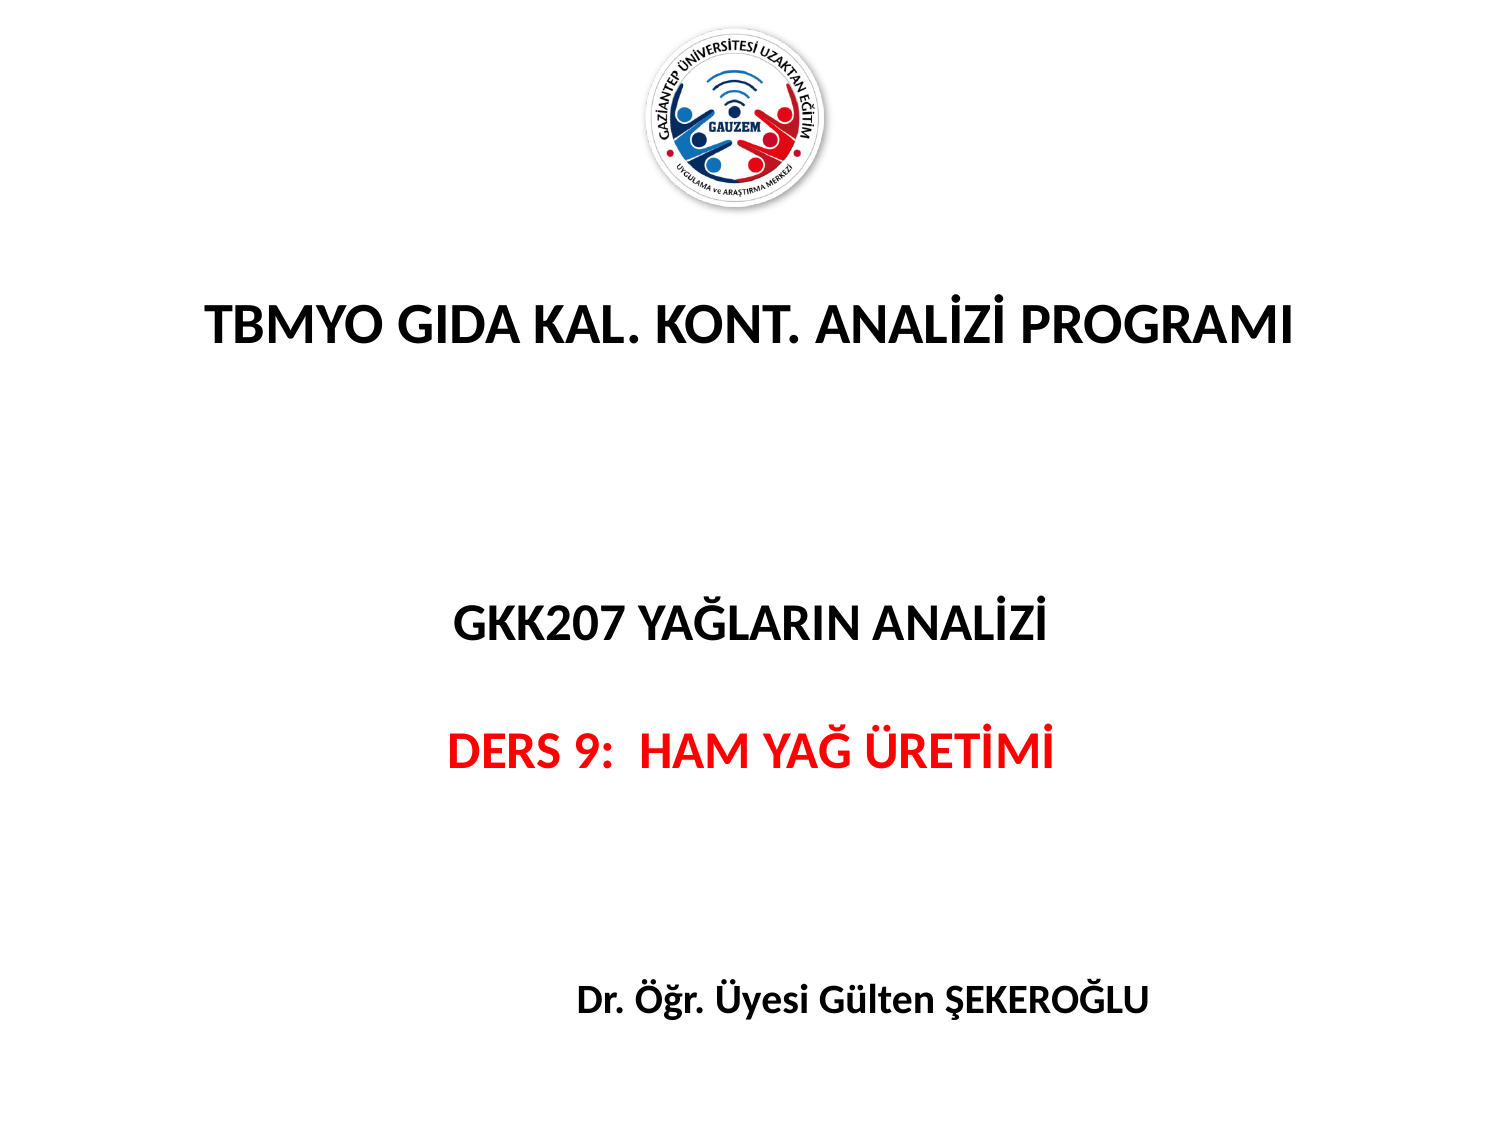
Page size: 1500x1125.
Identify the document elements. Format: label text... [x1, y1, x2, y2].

picture [635, 18, 838, 221]
text_box TBMYO GIDA KAL. KONT. ANALİZİ PROGRAMI [112, 255, 1388, 386]
title GKK207 YAĞLARIN ANALİZİ DERS 9: HAM YAĞ ÜRETİMİ [114, 515, 1390, 788]
subtitle Dr. Öğr. Üyesi Gülten ŞEKEROĞLU [338, 964, 1389, 1047]
